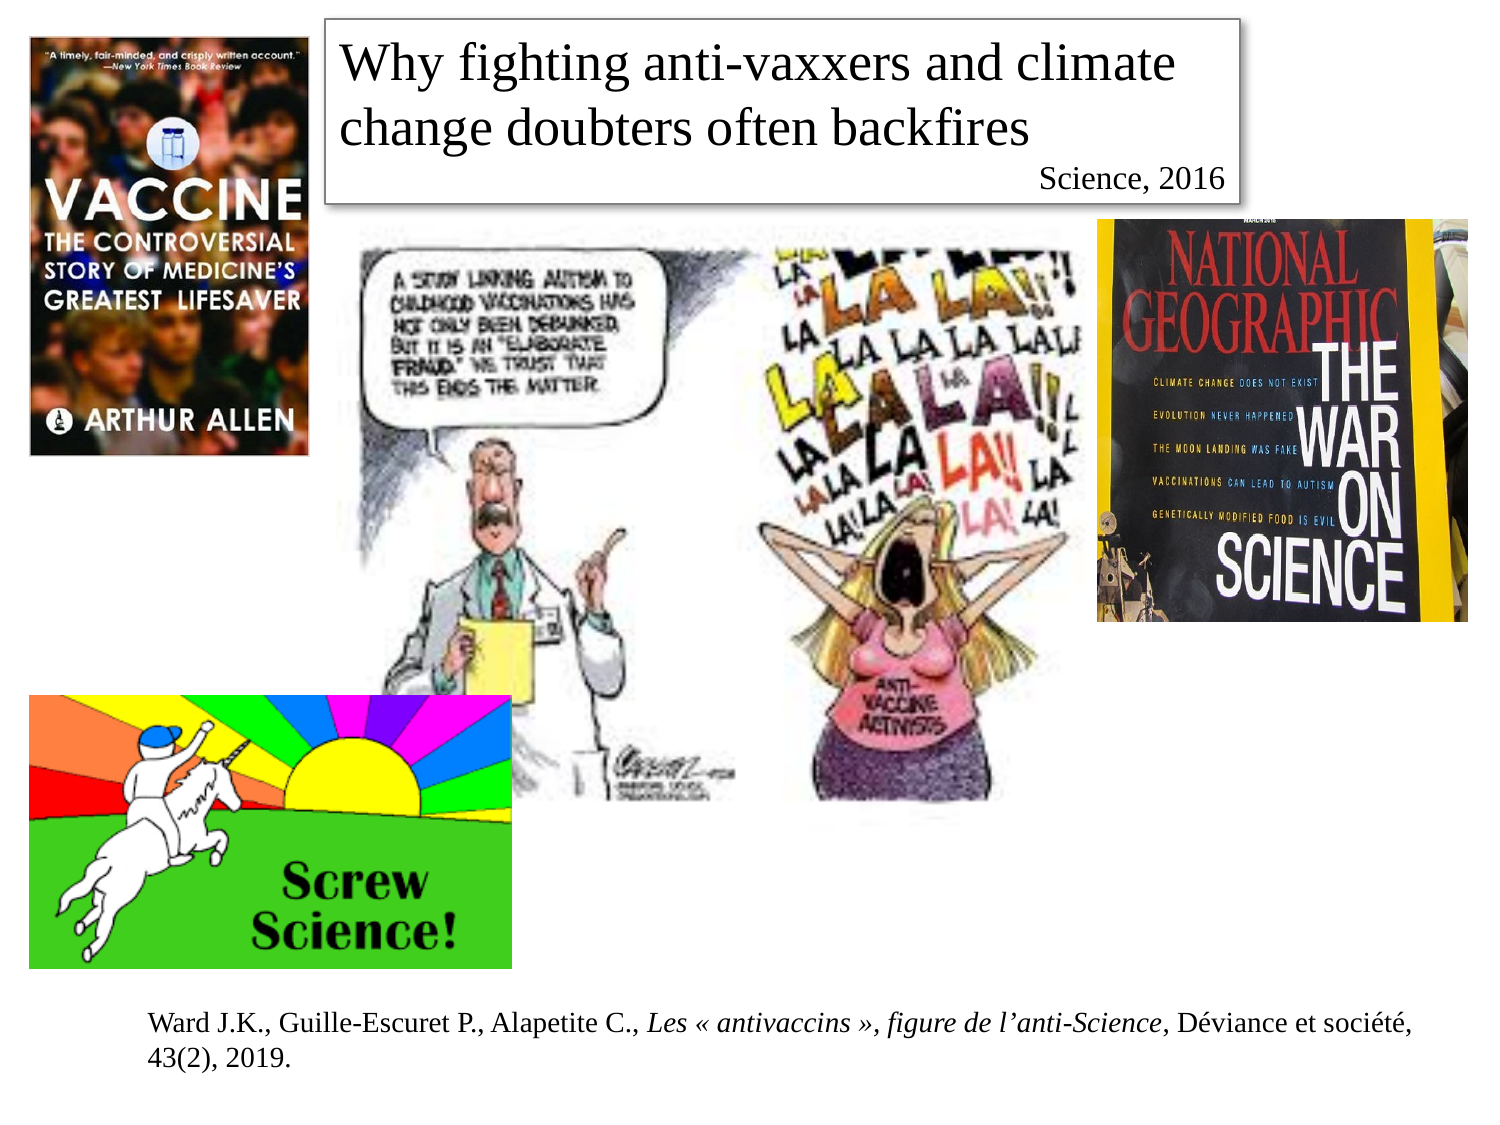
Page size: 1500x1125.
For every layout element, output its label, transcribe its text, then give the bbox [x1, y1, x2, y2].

text_box Why fighting anti-vaxxers and climate change doubters often backfires Science, 2016 [324, 19, 1241, 204]
picture [29, 202, 1468, 969]
text_box Ward J.K., Guille-Escuret P., Alapetite C., Les « antivaccins », figure de l’anti-Science, Déviance et société, 43(2), 2019. [132, 996, 1433, 1116]
picture [29, 36, 310, 457]
